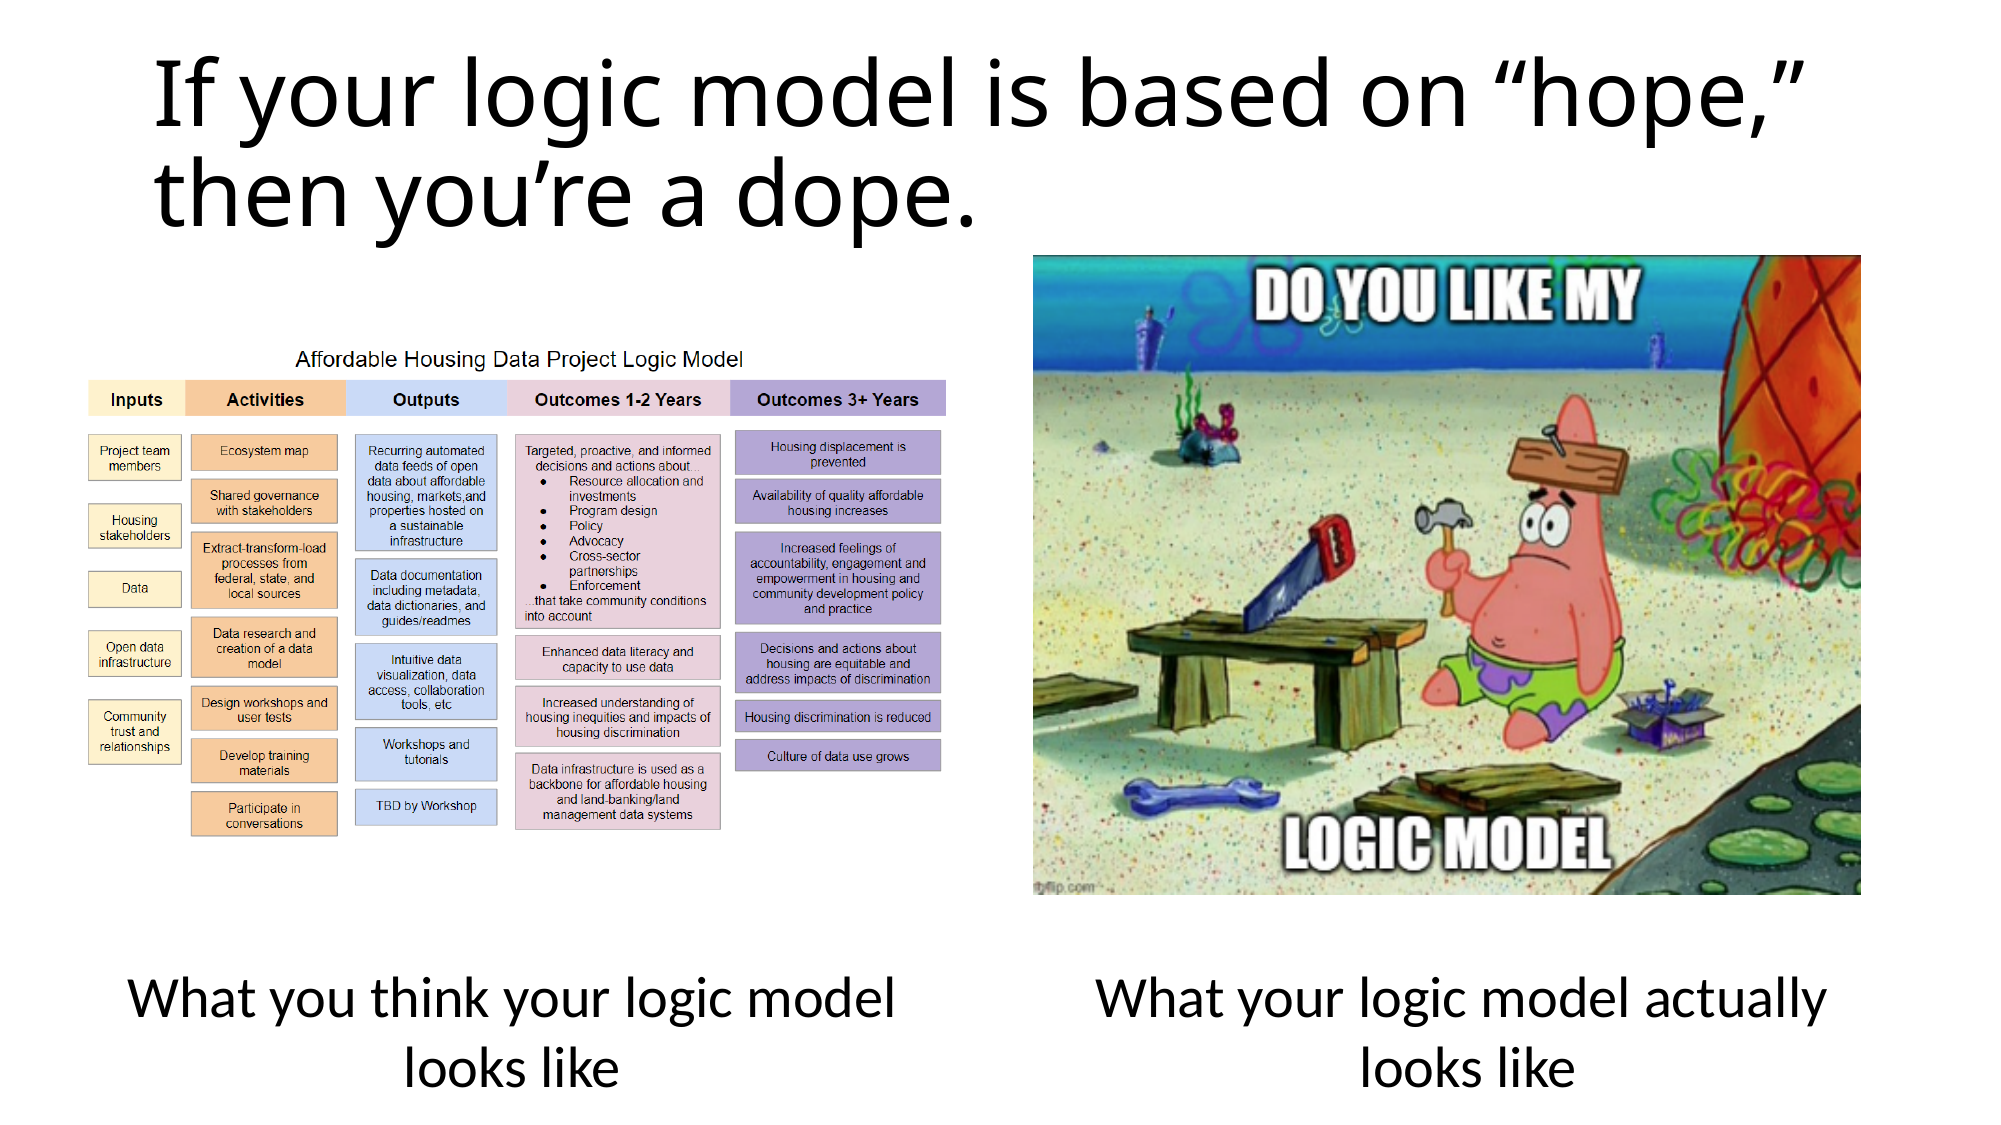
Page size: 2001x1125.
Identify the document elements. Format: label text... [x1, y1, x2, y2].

title If your logic model is based on “hope,” then you’re a dope. [138, 38, 1864, 256]
text_box What your logic model actually looks like [1080, 951, 1856, 1107]
text_box What you think your logic model looks like [73, 951, 951, 1107]
picture [1033, 255, 1861, 895]
picture [73, 336, 965, 841]
